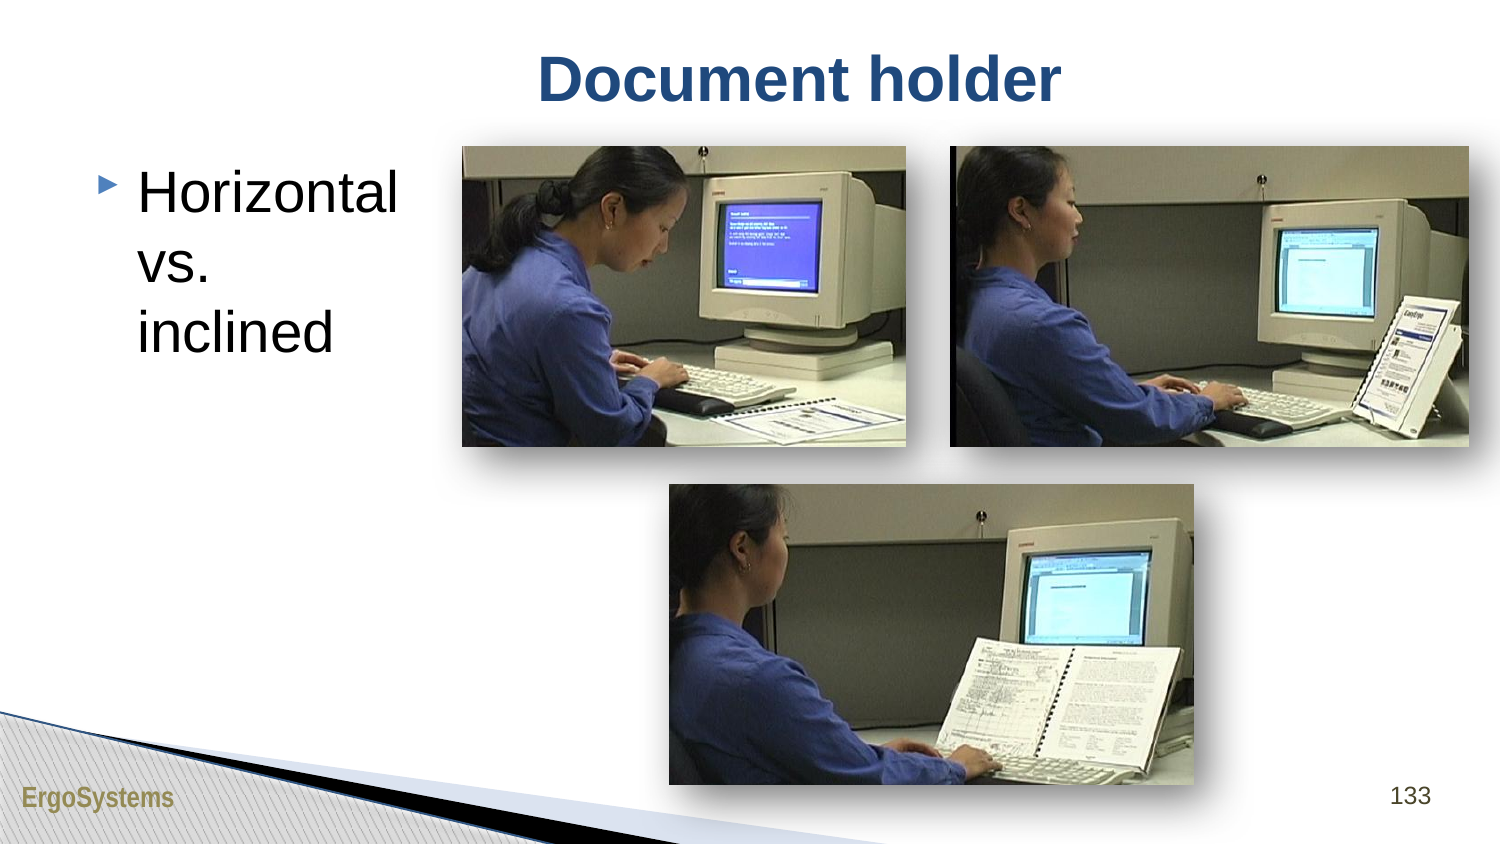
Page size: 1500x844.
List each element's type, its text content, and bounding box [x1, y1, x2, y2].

list Horizontal vs. inclined [62, 146, 438, 654]
picture [669, 484, 1194, 785]
title Document holder [162, 28, 1438, 122]
slide_number 133 [1374, 771, 1479, 817]
picture [949, 146, 1470, 448]
picture [462, 146, 907, 448]
